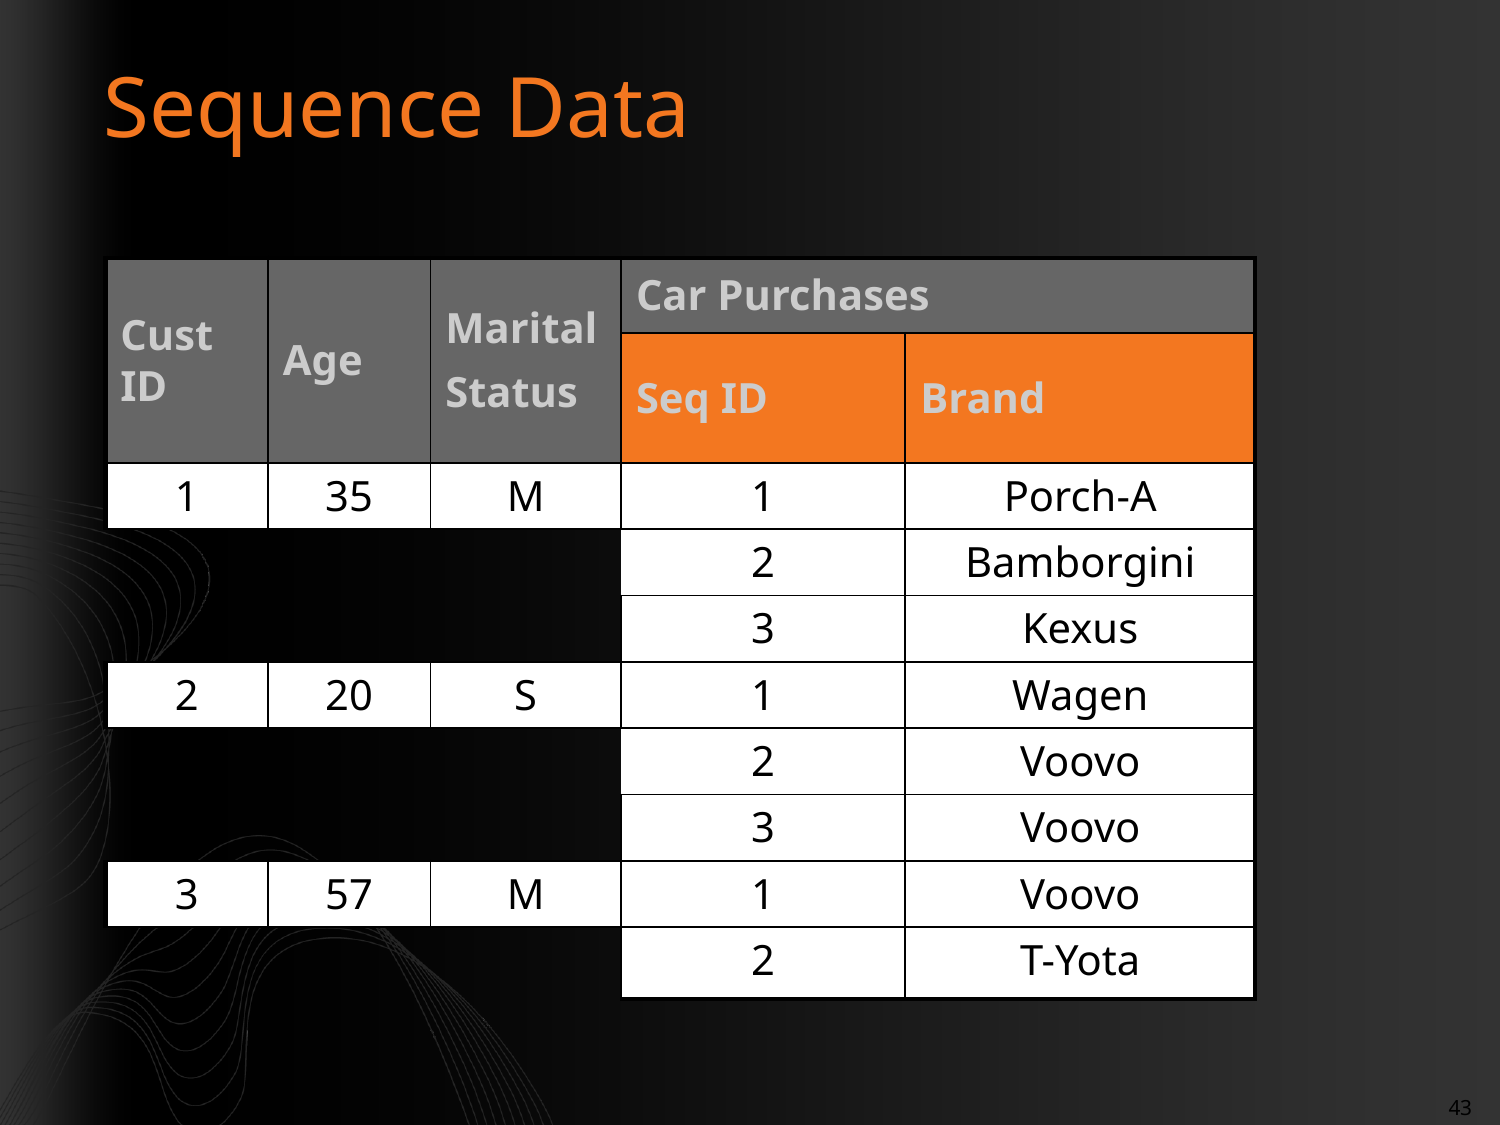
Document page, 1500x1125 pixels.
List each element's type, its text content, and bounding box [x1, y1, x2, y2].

table_cell 57 [269, 862, 430, 926]
table_cell Voovo [906, 729, 1253, 794]
table_cell Kexus [906, 596, 1253, 661]
table_cell [105, 729, 621, 860]
table_header Marital Status [431, 260, 620, 462]
table_cell Bamborgini [906, 530, 1253, 595]
table_cell 2 [621, 530, 904, 595]
table_cell Porch-A [906, 464, 1253, 528]
table_header Car Purchases [622, 260, 1253, 332]
table_cell 2 [108, 663, 267, 727]
picture [0, 0, 1500, 1125]
table_cell [105, 928, 620, 999]
table_cell 1 [108, 464, 267, 528]
table_cell 1 [622, 464, 904, 528]
table_cell Brand [906, 334, 1253, 462]
table_cell 3 [622, 596, 904, 661]
table_cell 2 [621, 729, 904, 794]
table_cell 1 [622, 663, 904, 727]
table_cell 1 [622, 862, 904, 926]
table_cell 35 [269, 464, 430, 528]
table_cell M [431, 464, 620, 528]
table_cell M [431, 862, 620, 926]
table_cell [105, 530, 621, 661]
table_cell Voovo [906, 862, 1253, 926]
table_cell 3 [622, 795, 904, 860]
table_cell 3 [108, 862, 267, 926]
table_cell 2 [622, 928, 904, 997]
table_header Cust ID [108, 260, 267, 462]
table_cell Voovo [906, 795, 1253, 860]
table_cell 20 [269, 663, 430, 727]
table_header Age [269, 260, 430, 462]
table_cell T-Yota [906, 928, 1253, 997]
title Sequence Data [88, 46, 1410, 235]
table_cell S [431, 663, 620, 727]
table_cell Wagen [906, 663, 1253, 727]
table_cell Seq ID [622, 334, 904, 462]
